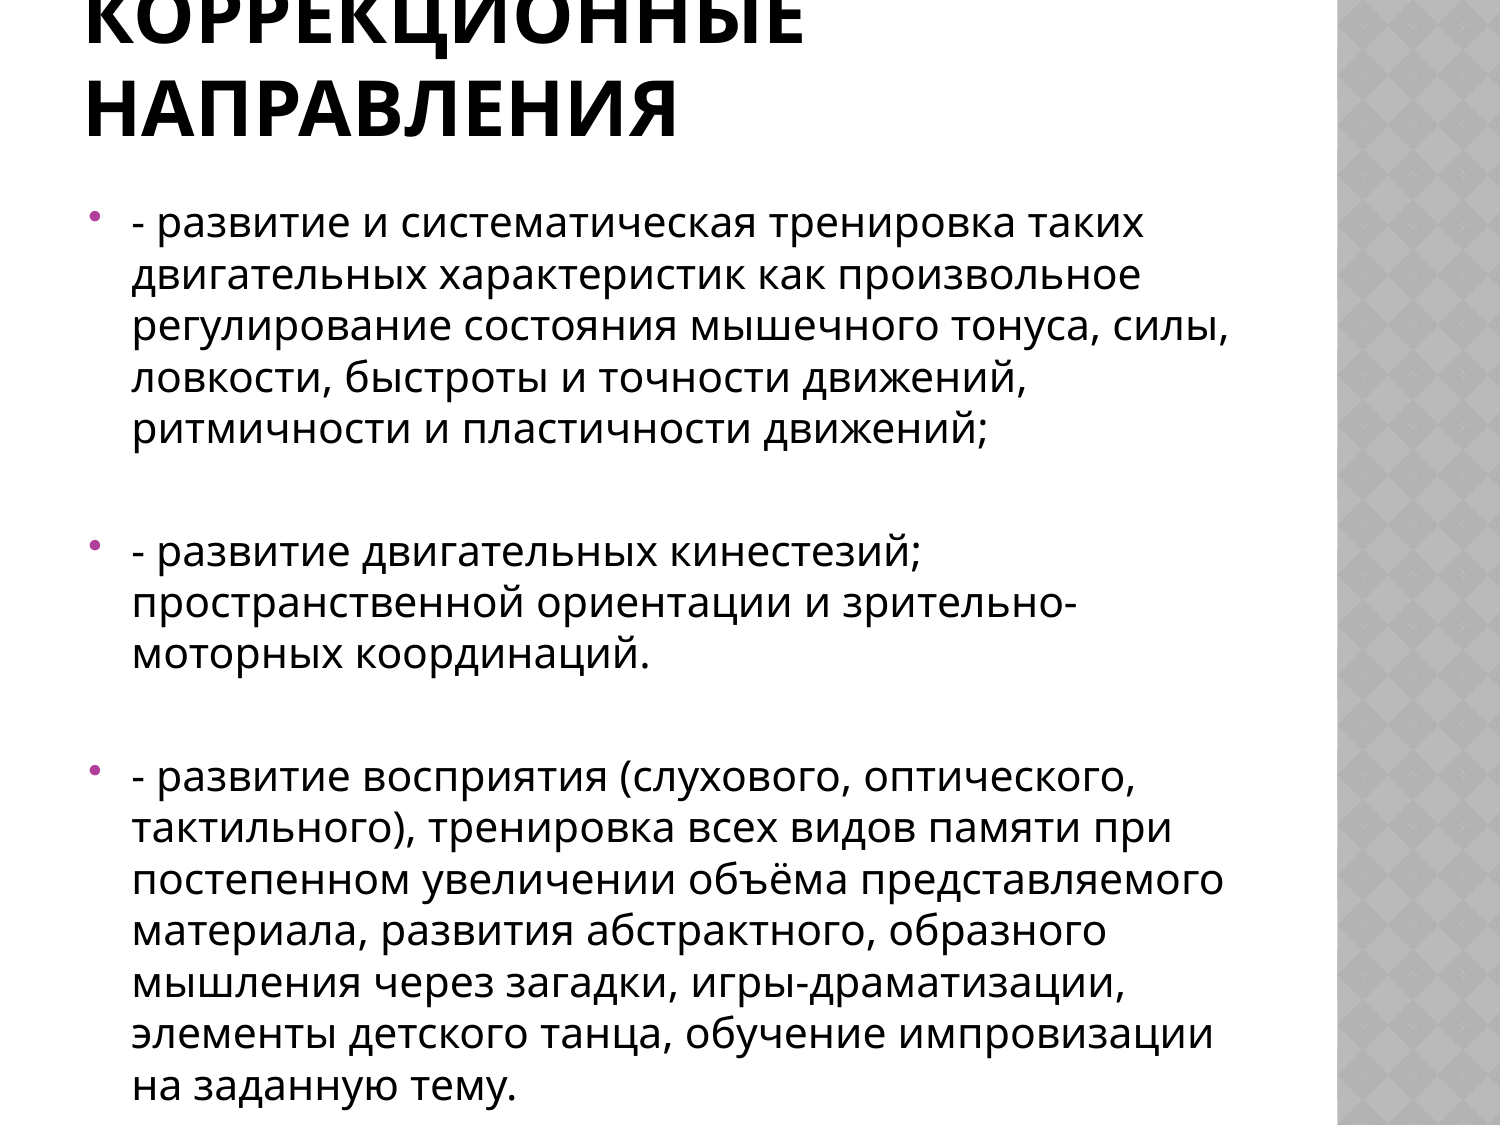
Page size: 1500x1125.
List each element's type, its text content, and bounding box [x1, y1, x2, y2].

list - развитие и систематическая тренировка таких двигательных характеристик как произвольное регулирование состояния мышечного тонуса, силы, ловкости, быстроты и точности движений, ритмичности и пластичности движений; - развитие двигательных кинестезий; пространственной ориентации и зрительно-моторных координаций. - развитие восприятия (слухового, оптического, тактильного), тренировка всех видов памяти при постепенном увеличении объёма представляемого материала, развития абстрактного, образного мышления через загадки, игры-драматизации, элементы детского танца, обучение импровизации на заданную тему. [75, 187, 1263, 1125]
title коррекционные направления [75, 0, 1263, 153]
